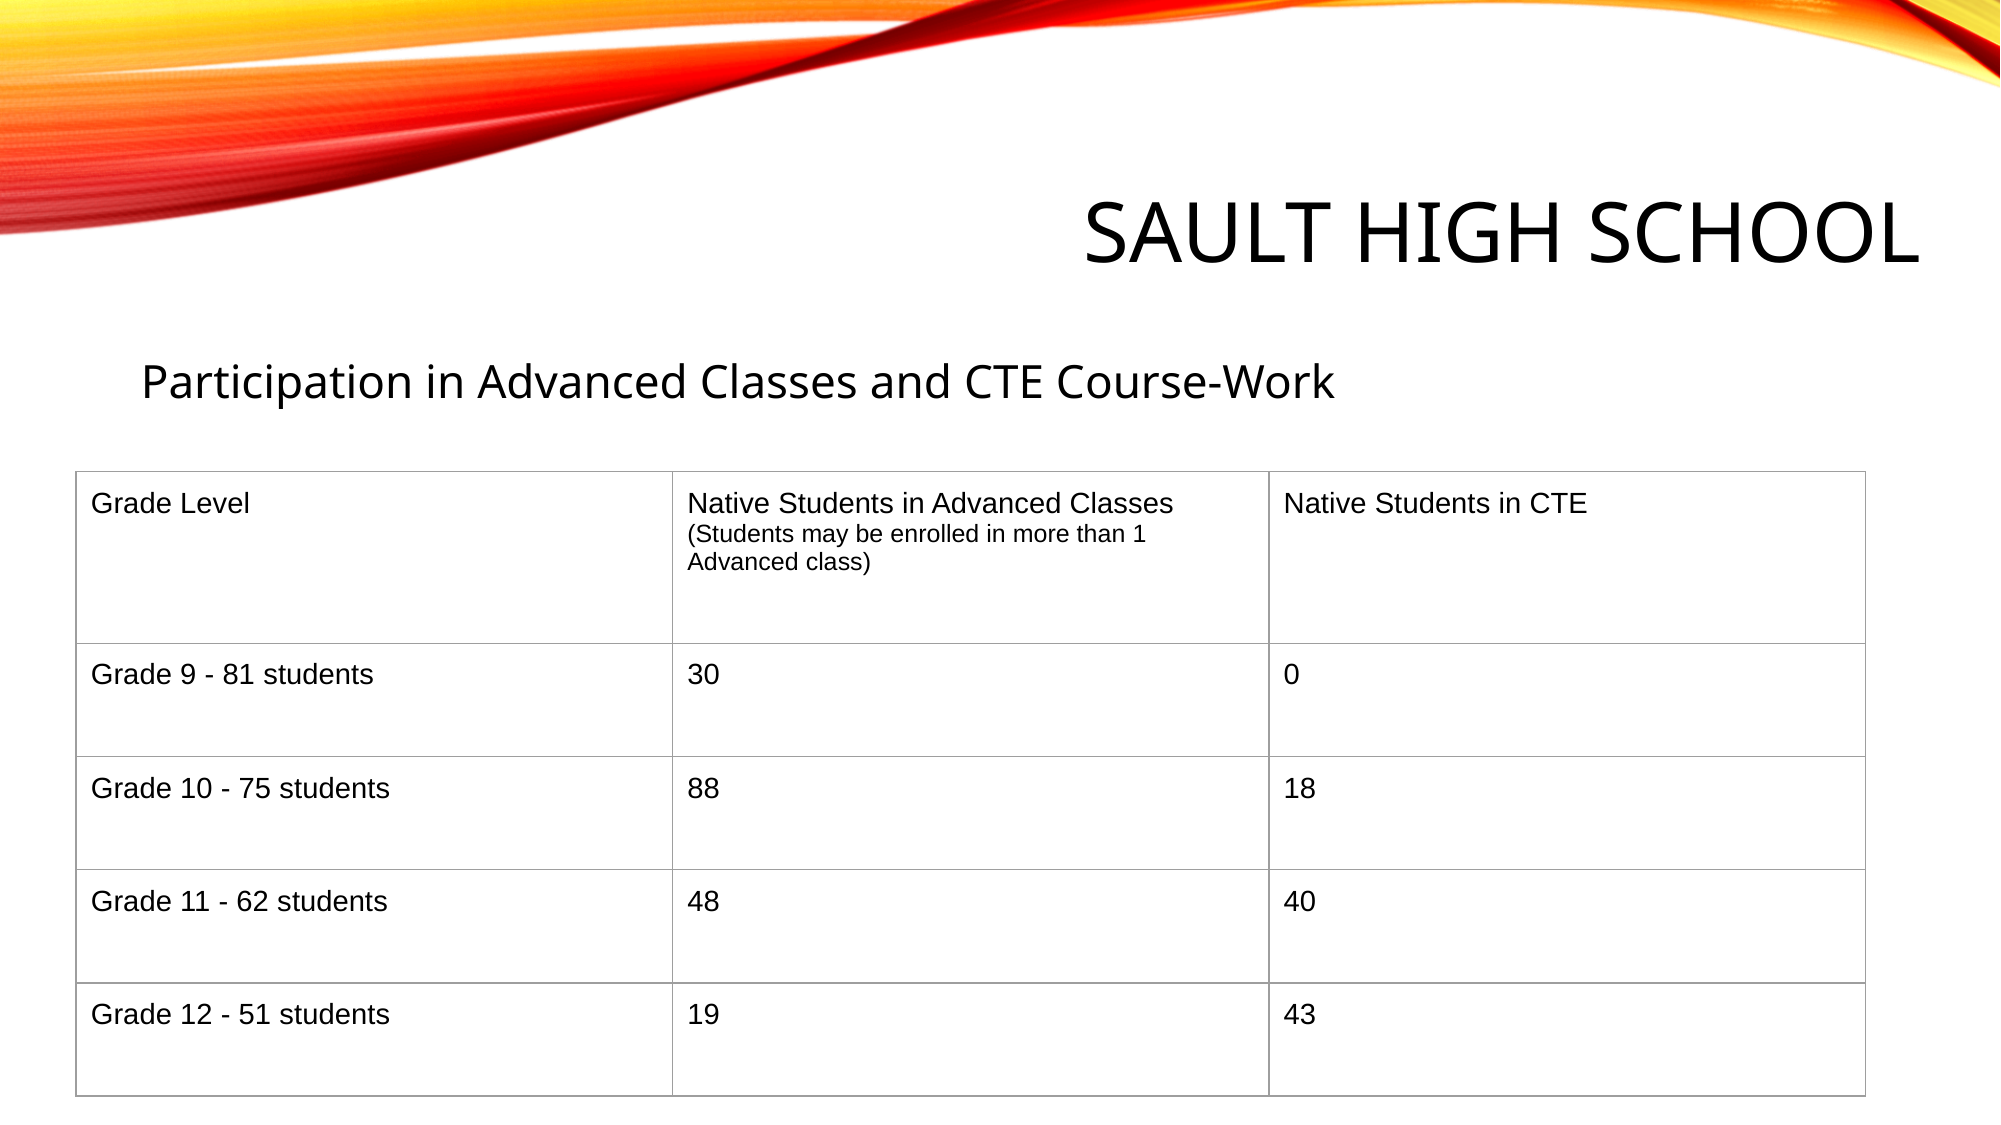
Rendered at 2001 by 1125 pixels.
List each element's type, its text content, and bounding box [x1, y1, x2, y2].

table_header Native Students in CTE [1270, 472, 1865, 643]
table_cell Grade 11 - 62 students [77, 870, 672, 982]
table_cell 48 [673, 870, 1268, 982]
list Participation in Advanced Classes and CTE Course-Work [125, 351, 1901, 472]
table_cell 40 [1270, 870, 1865, 982]
table_cell 0 [1270, 644, 1865, 756]
table_cell 30 [673, 644, 1268, 756]
table_cell 88 [673, 757, 1268, 869]
table_cell 18 [1270, 757, 1865, 869]
title SAULT HIGH SCHOOL [523, 129, 1937, 342]
table_header Grade Level [77, 472, 672, 643]
table_cell 19 [673, 984, 1268, 1095]
table_cell 43 [1270, 984, 1865, 1095]
table_header Native Students in Advanced Classes (Students may be enrolled in more than 1 Advanced class) [673, 472, 1268, 643]
table_cell Grade 12 - 51 students [77, 984, 672, 1095]
table_cell Grade 9 - 81 students [77, 644, 672, 756]
picture [0, 0, 2000, 237]
table_cell Grade 10 - 75 students [77, 757, 672, 869]
